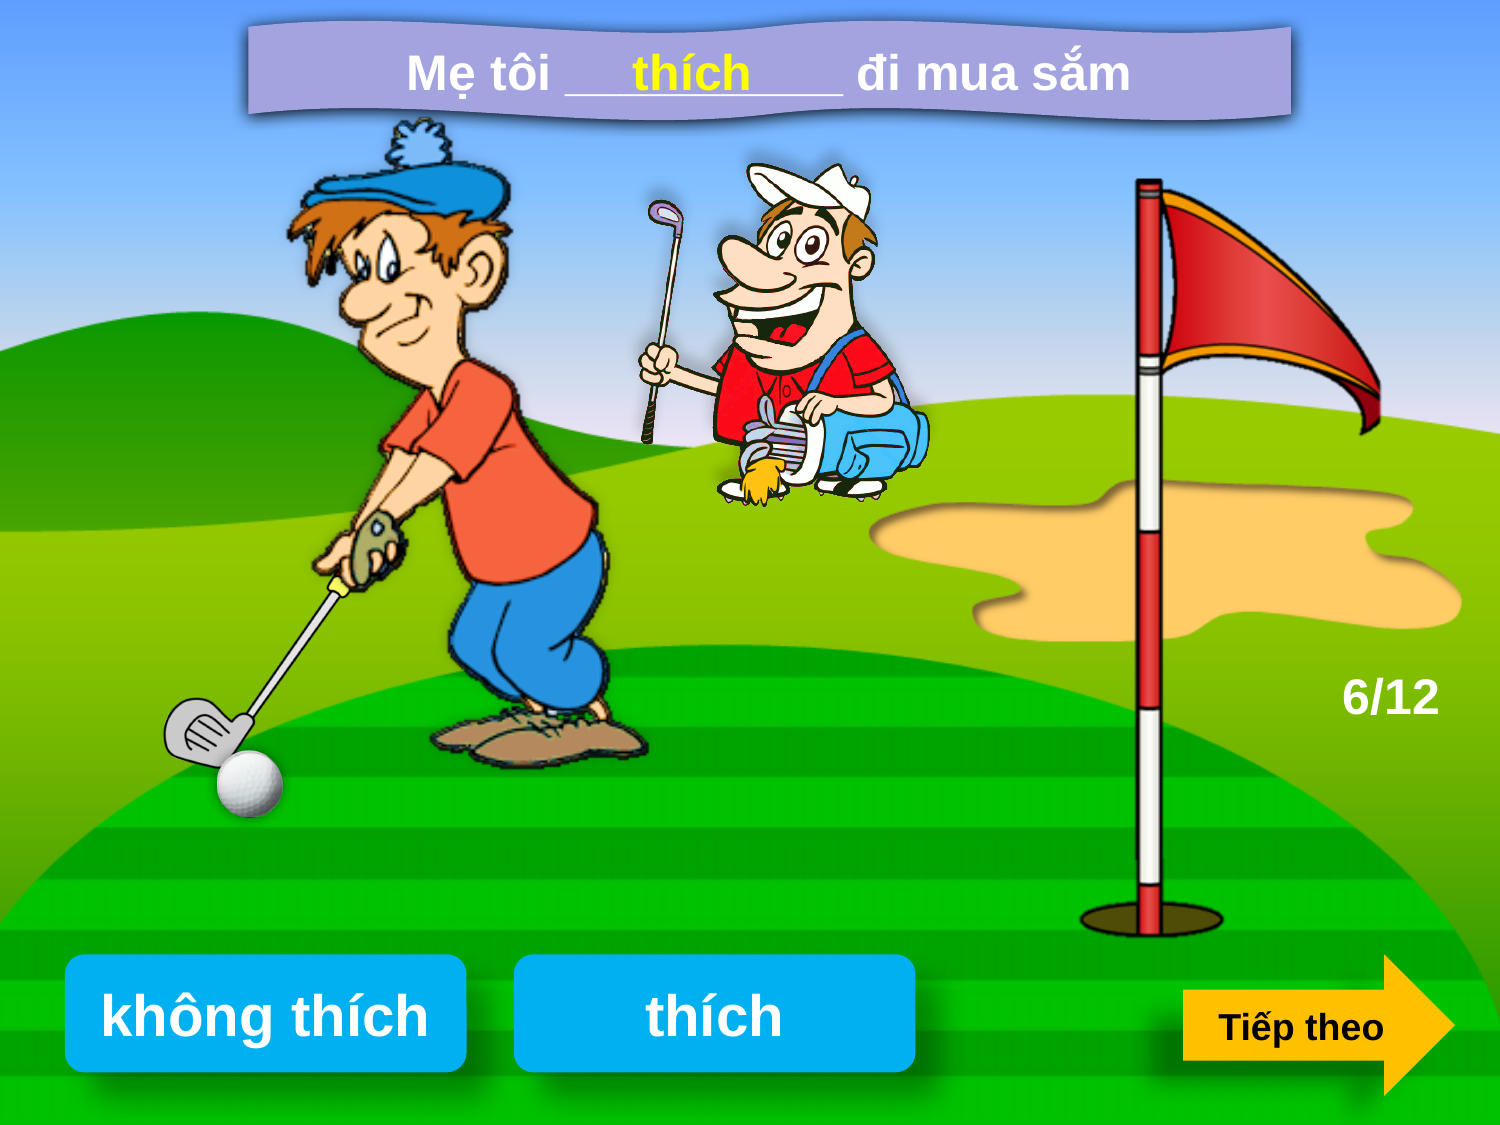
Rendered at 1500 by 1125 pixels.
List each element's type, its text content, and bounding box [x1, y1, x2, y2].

text_box Tiếp theo [1181, 952, 1458, 1098]
text_box không thích [61, 951, 470, 1076]
text_box thích [549, 33, 836, 108]
picture [0, 0, 1500, 1125]
text_box Mẹ tôi __________ đi mua sắm [248, 20, 1291, 121]
text_box thích [510, 951, 919, 1076]
text_box 6/12 [1293, 656, 1455, 732]
